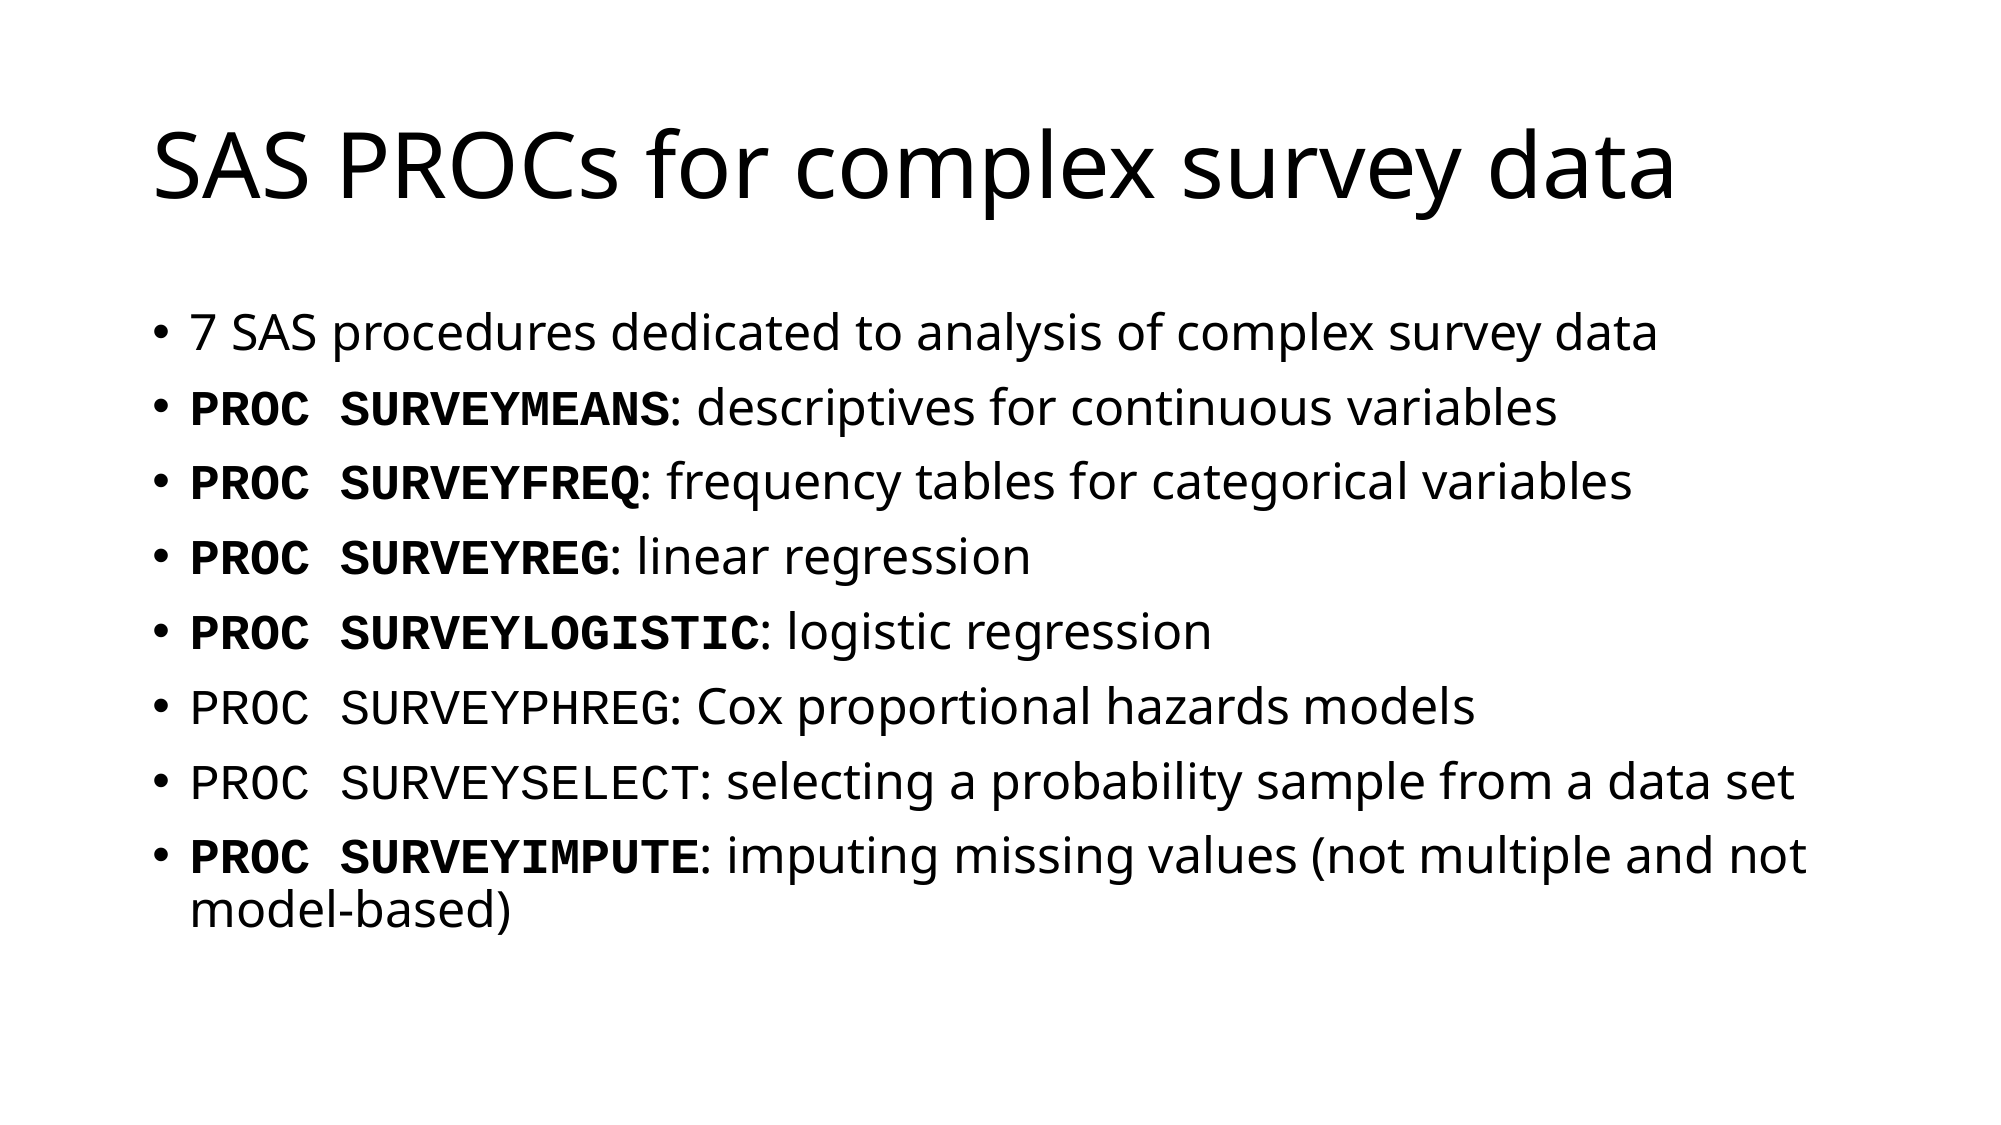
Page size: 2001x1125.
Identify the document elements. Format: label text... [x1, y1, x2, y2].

title SAS PROCs for complex survey data [137, 59, 1863, 278]
list 7 SAS procedures dedicated to analysis of complex survey data PROC SURVEYMEANS: descriptives for continuous variables PROC SURVEYFREQ: frequency tables for categorical variables PROC SURVEYREG: linear regression PROC SURVEYLOGISTIC: logistic regression PROC SURVEYPHREG: Cox proportional hazards models PROC SURVEYSELECT: selecting a probability sample from a data set PROC SURVEYIMPUTE: imputing missing values (not multiple and not model-based) [137, 299, 1863, 1014]
